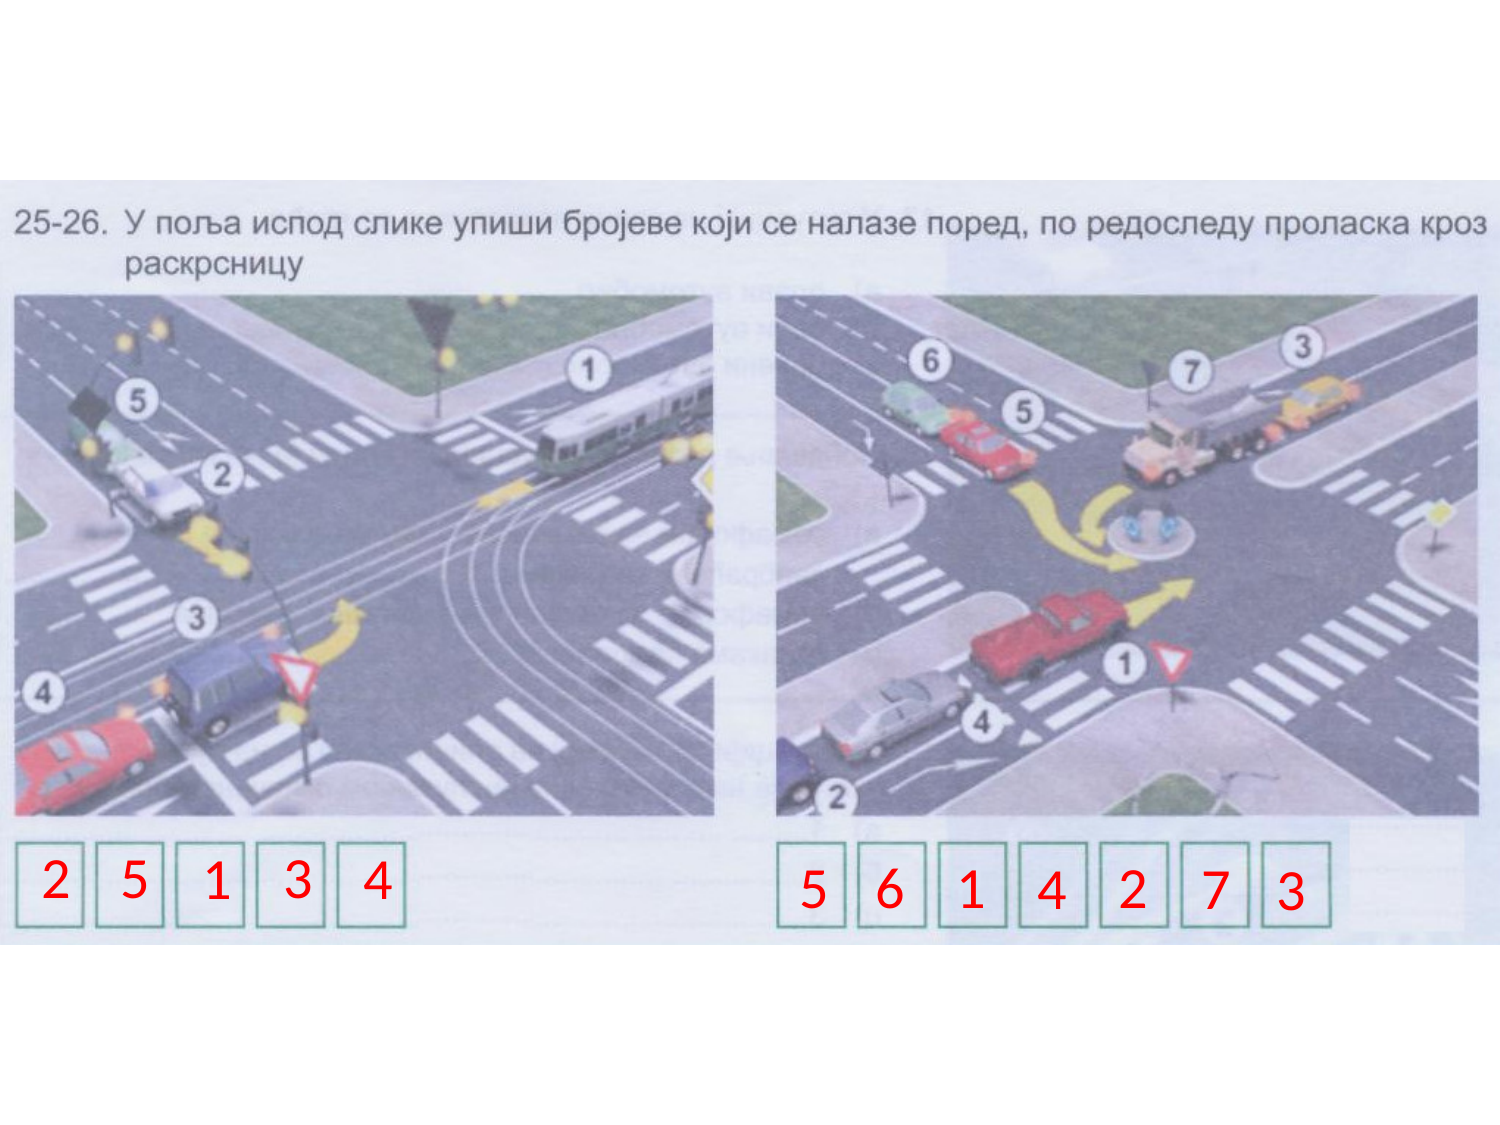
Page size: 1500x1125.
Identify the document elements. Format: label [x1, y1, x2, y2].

picture [0, 179, 1500, 946]
